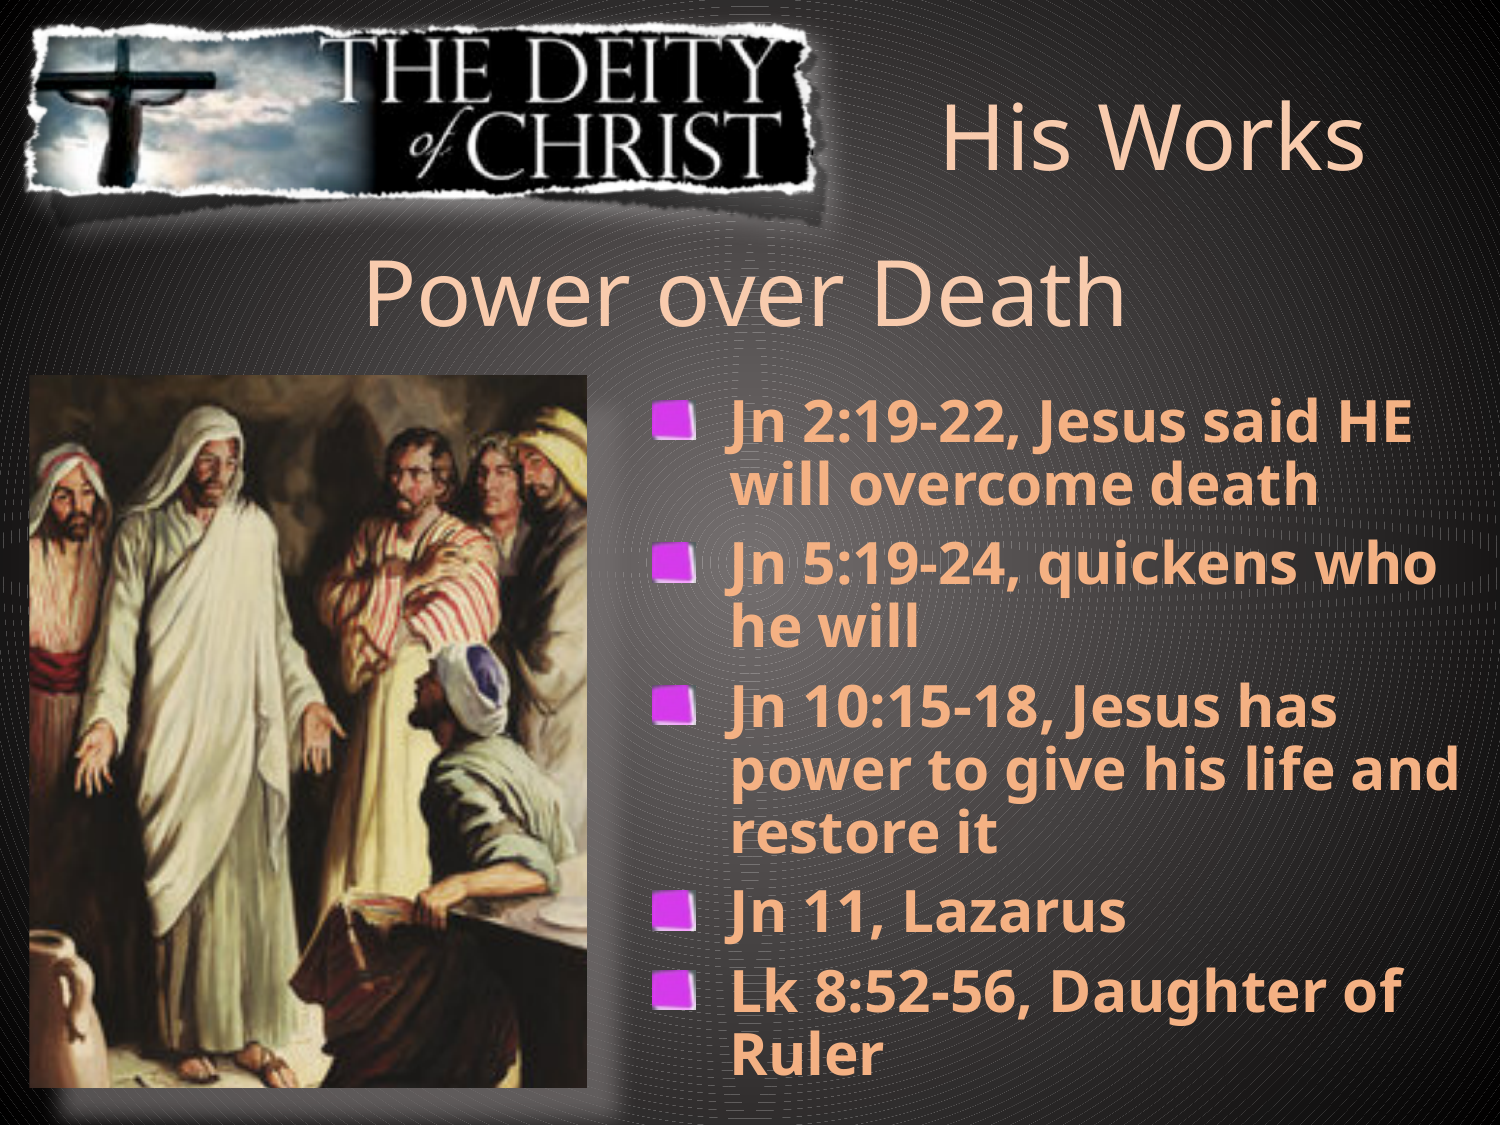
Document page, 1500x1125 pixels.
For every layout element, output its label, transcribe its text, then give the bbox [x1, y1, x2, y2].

picture [21, 16, 831, 232]
list Jn 2:19-22, Jesus said HE will overcome death Jn 5:19-24, quickens who he will Jn 10:15-18, Jesus has power to give his life and restore it Jn 11, Lazarus Lk 8:52-56, Daughter of Ruler [637, 384, 1500, 1103]
list Power over Death [9, 232, 1482, 361]
picture [652, 890, 696, 931]
picture [29, 375, 587, 1088]
picture [652, 400, 696, 440]
list His Works [853, 56, 1454, 225]
picture [652, 685, 696, 725]
picture [652, 542, 696, 583]
picture [652, 970, 696, 1010]
